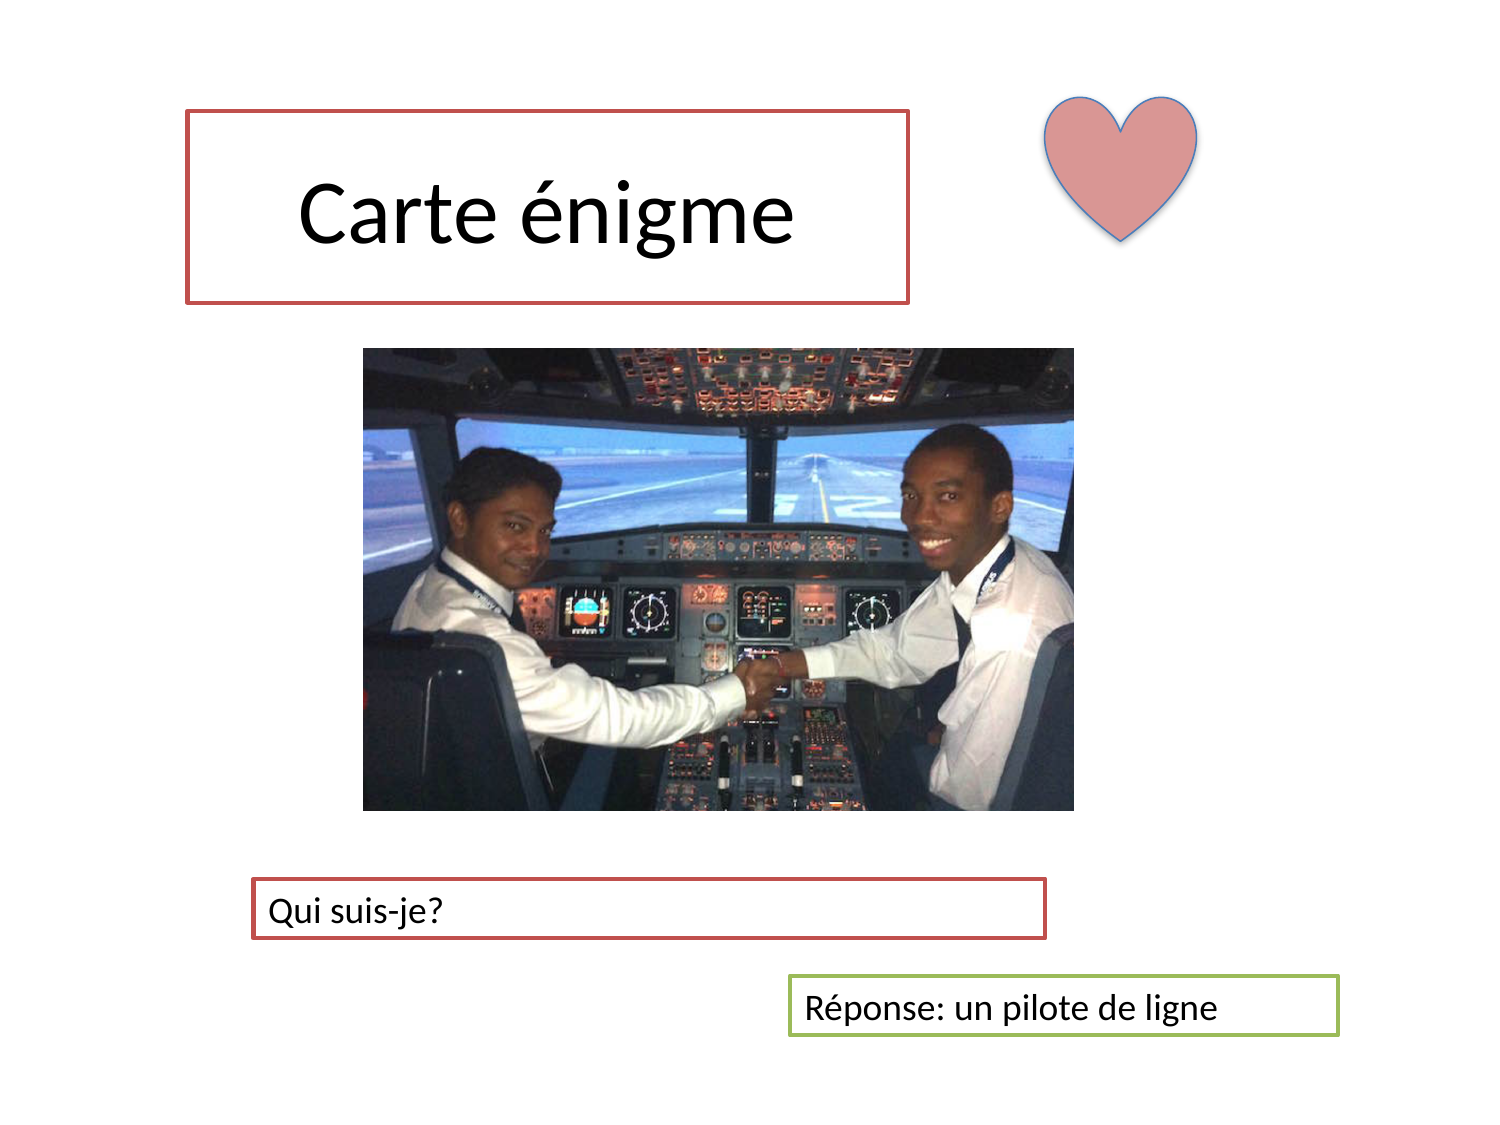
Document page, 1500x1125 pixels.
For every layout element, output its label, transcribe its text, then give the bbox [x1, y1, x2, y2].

title Carte énigme [185, 109, 910, 305]
text_box Qui suis-je? [251, 877, 1047, 940]
text_box Réponse: un pilote de ligne [788, 974, 1340, 1037]
text_box [1043, 96, 1198, 242]
picture [362, 348, 1074, 811]
